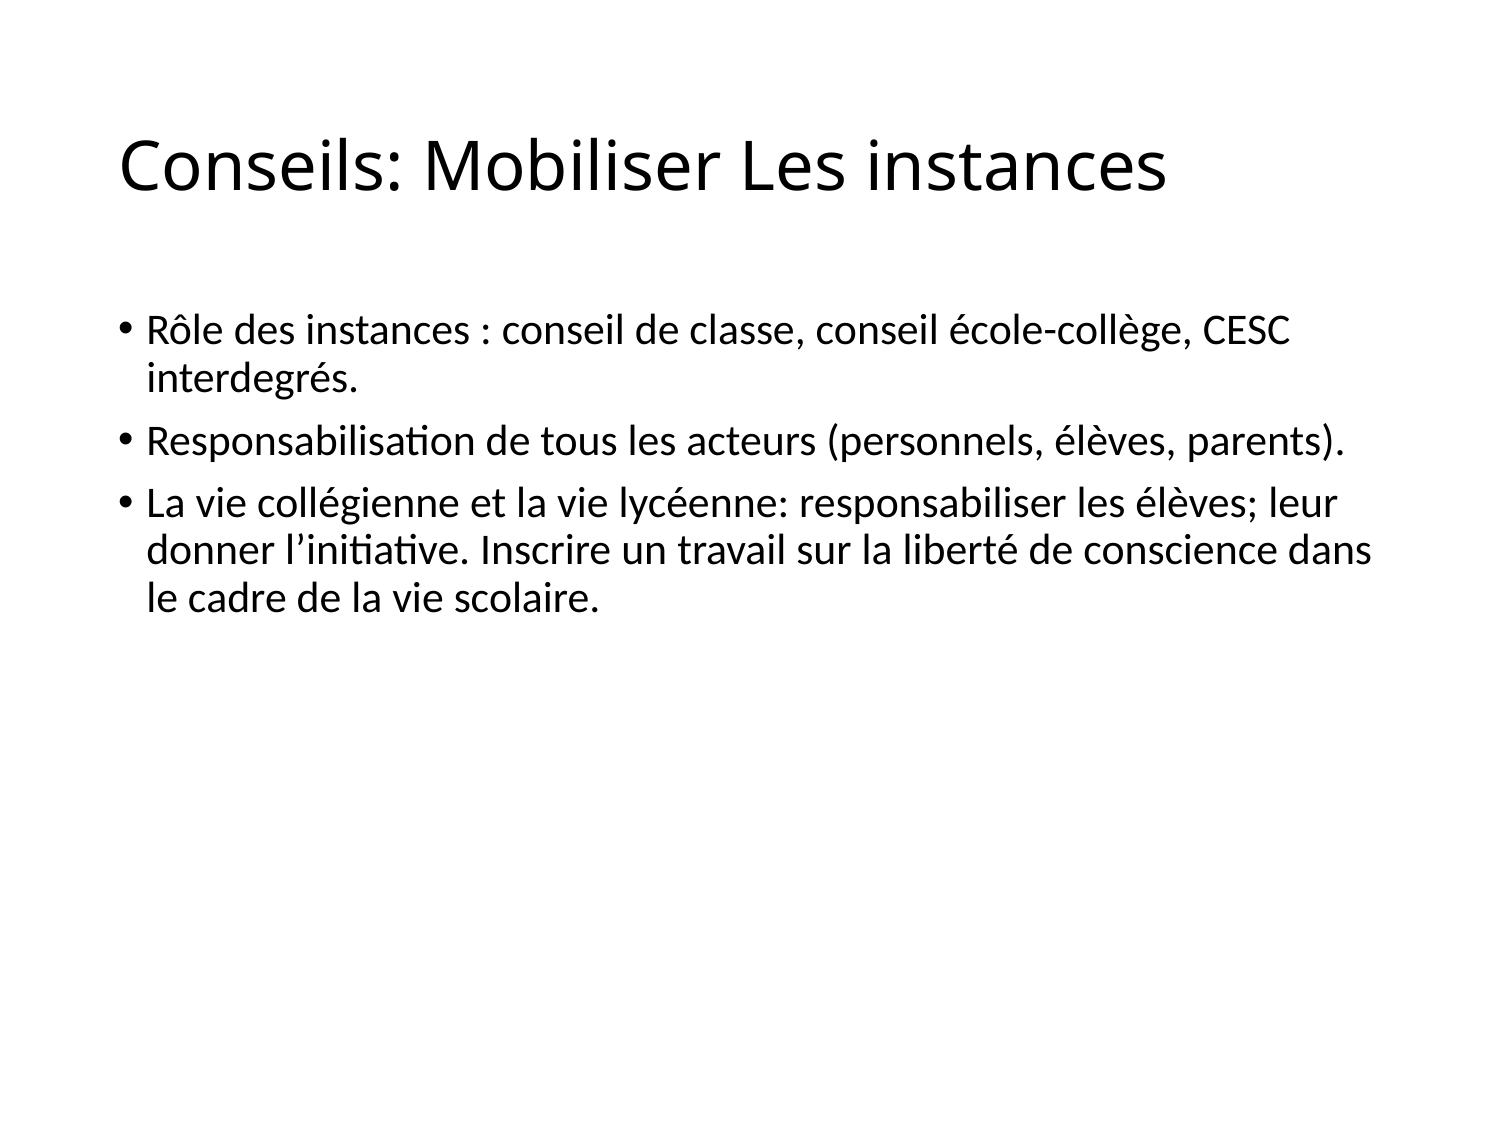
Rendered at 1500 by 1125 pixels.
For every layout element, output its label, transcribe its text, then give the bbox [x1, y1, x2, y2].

title Conseils: Mobiliser Les instances [103, 59, 1397, 278]
list Rôle des instances : conseil de classe, conseil école-collège, CESC interdegrés. Responsabilisation de tous les acteurs (personnels, élèves, parents). La vie collégienne et la vie lycéenne: responsabiliser les élèves; leur donner l’initiative. Inscrire un travail sur la liberté de conscience dans le cadre de la vie scolaire. [103, 299, 1397, 1014]
